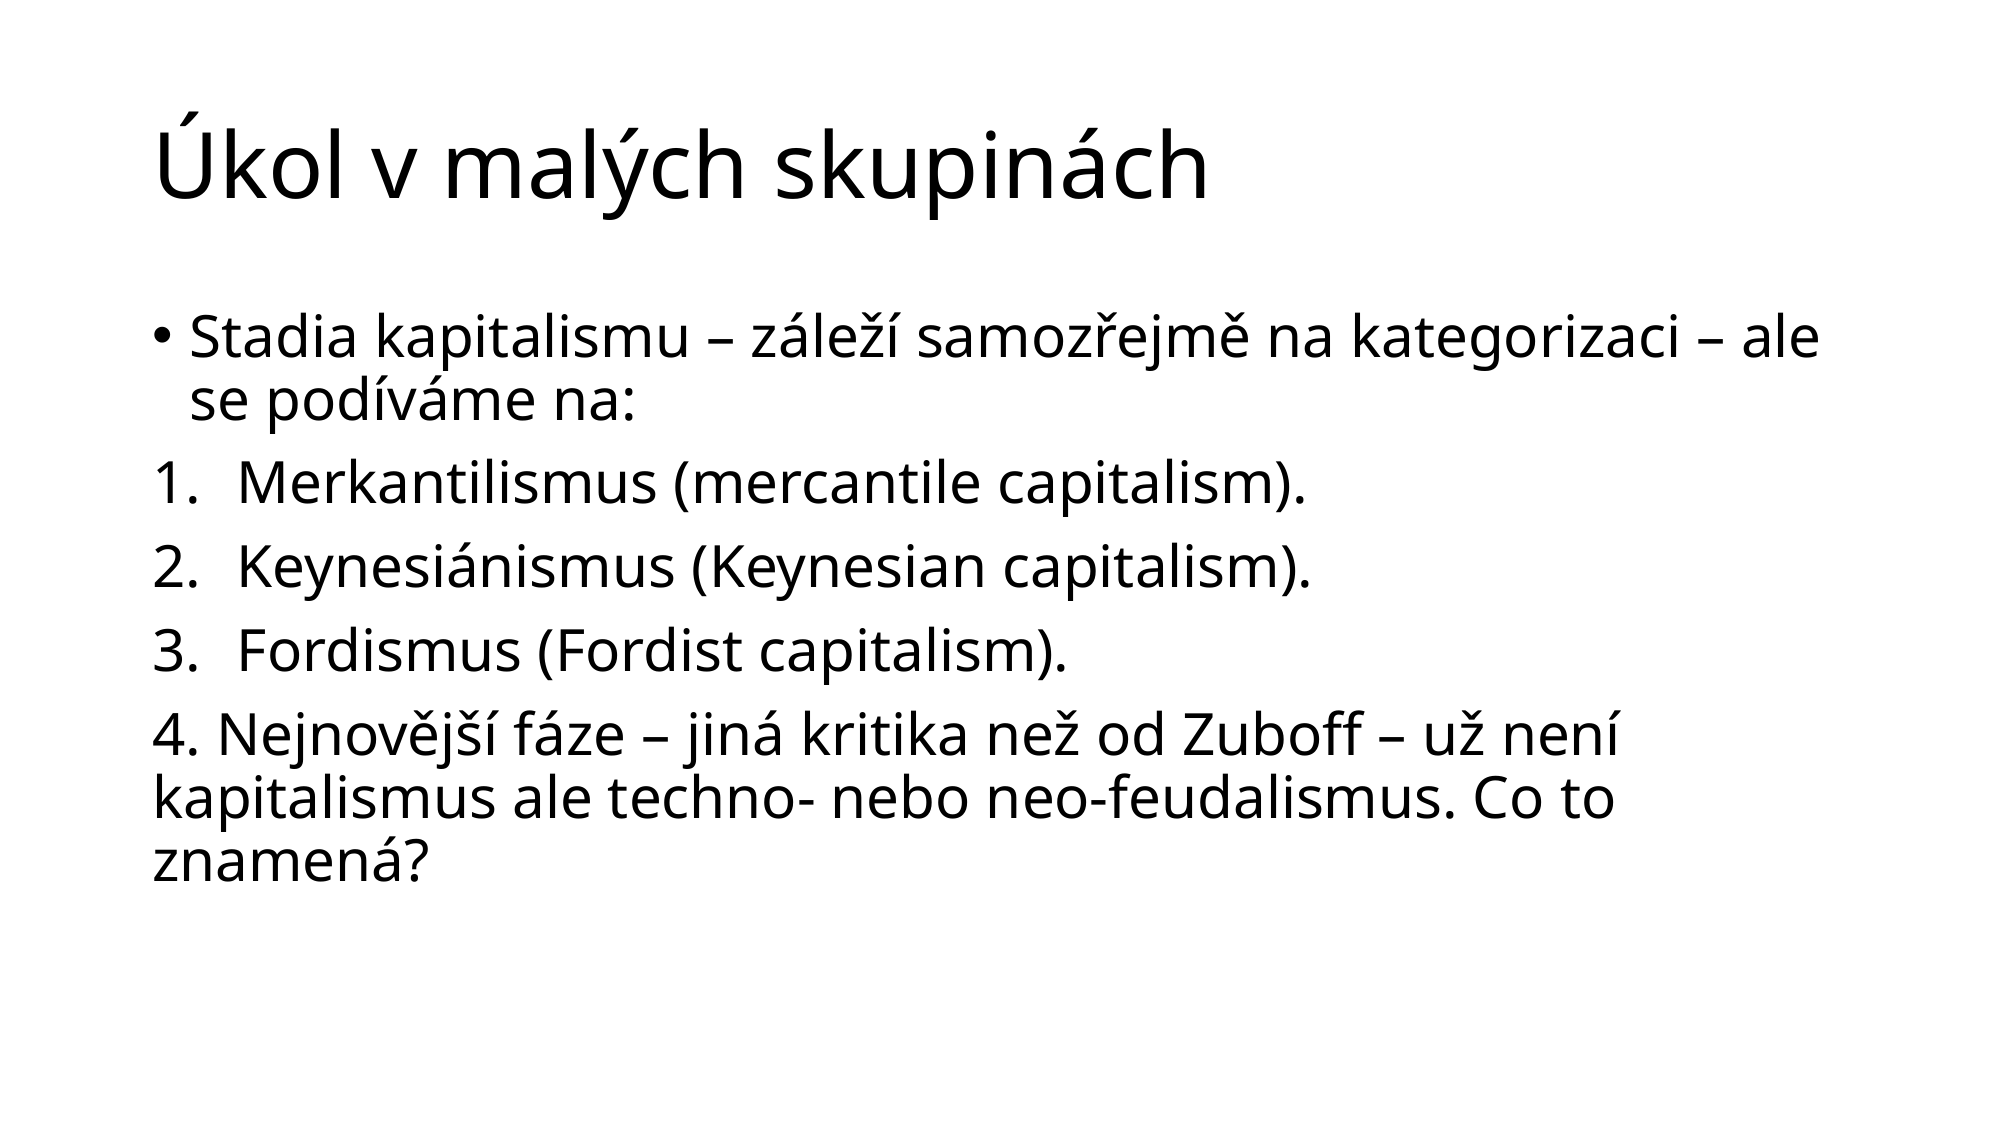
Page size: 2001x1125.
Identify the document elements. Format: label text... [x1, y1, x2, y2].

title Úkol v malých skupinách [137, 59, 1863, 278]
list Stadia kapitalismu – záleží samozřejmě na kategorizaci – ale se podíváme na: Merkantilismus (mercantile capitalism). Keynesiánismus (Keynesian capitalism). Fordismus (Fordist capitalism). 4. Nejnovější fáze – jiná kritika než od Zuboff – už není kapitalismus ale techno- nebo neo-feudalismus. Co to znamená? [137, 299, 1863, 1014]
